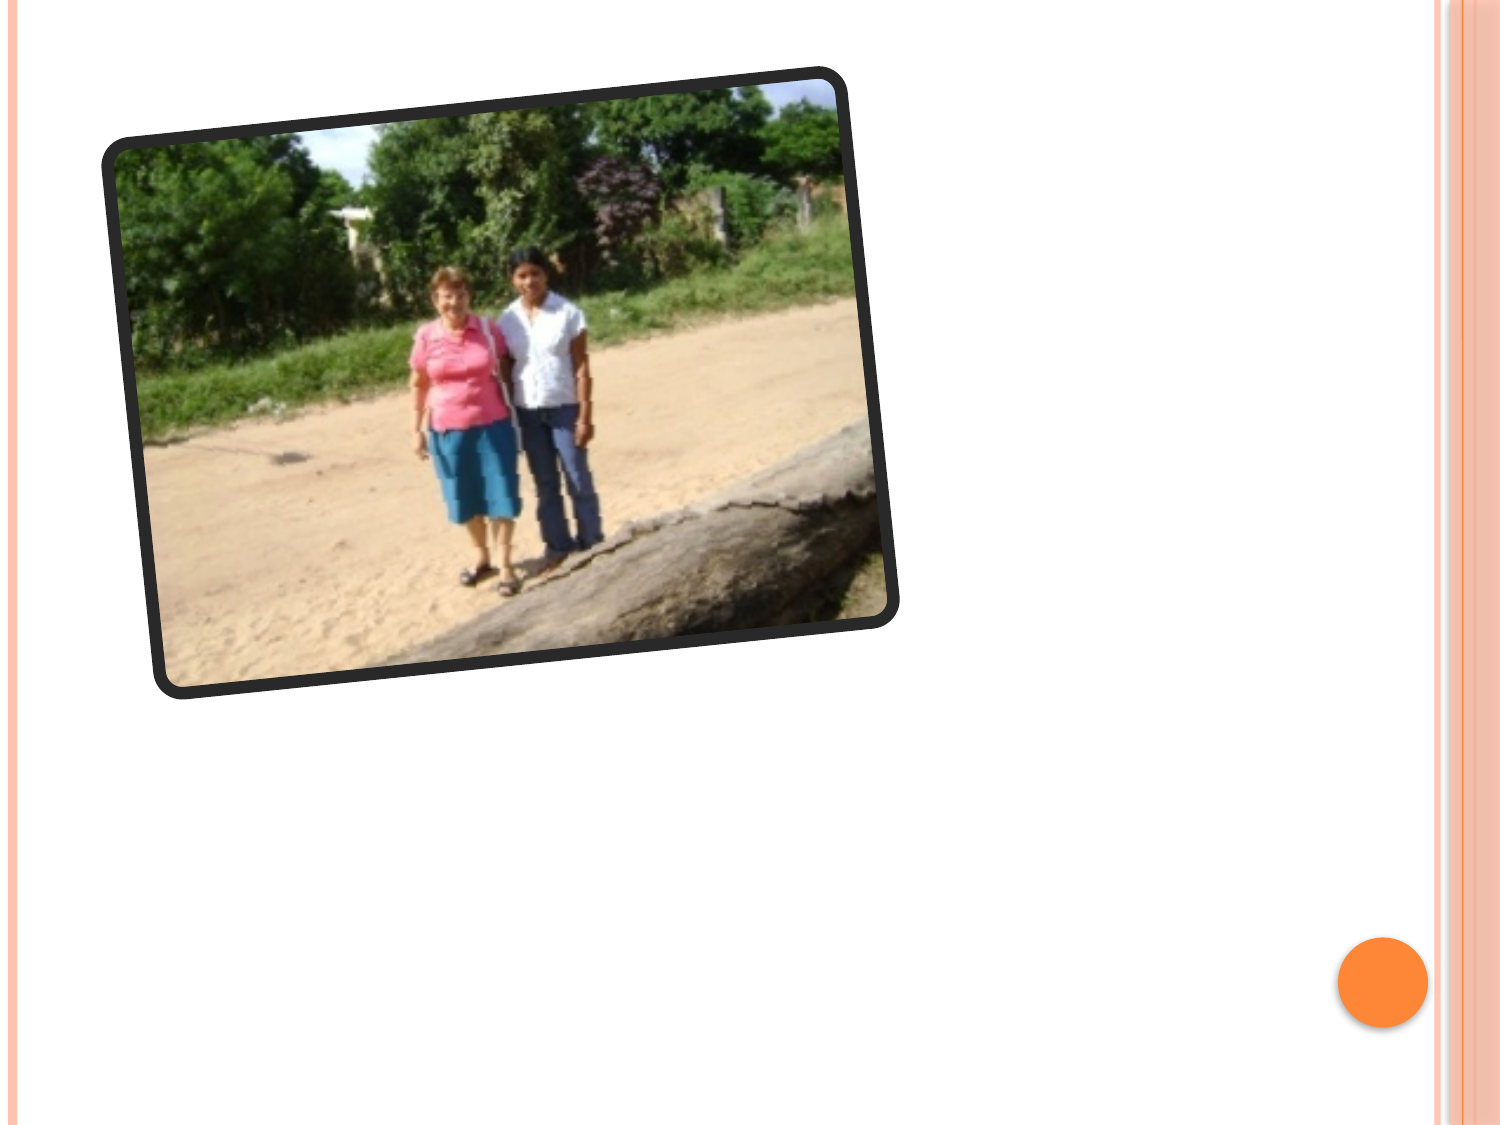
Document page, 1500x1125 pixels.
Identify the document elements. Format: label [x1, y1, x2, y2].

picture [114, 79, 887, 686]
